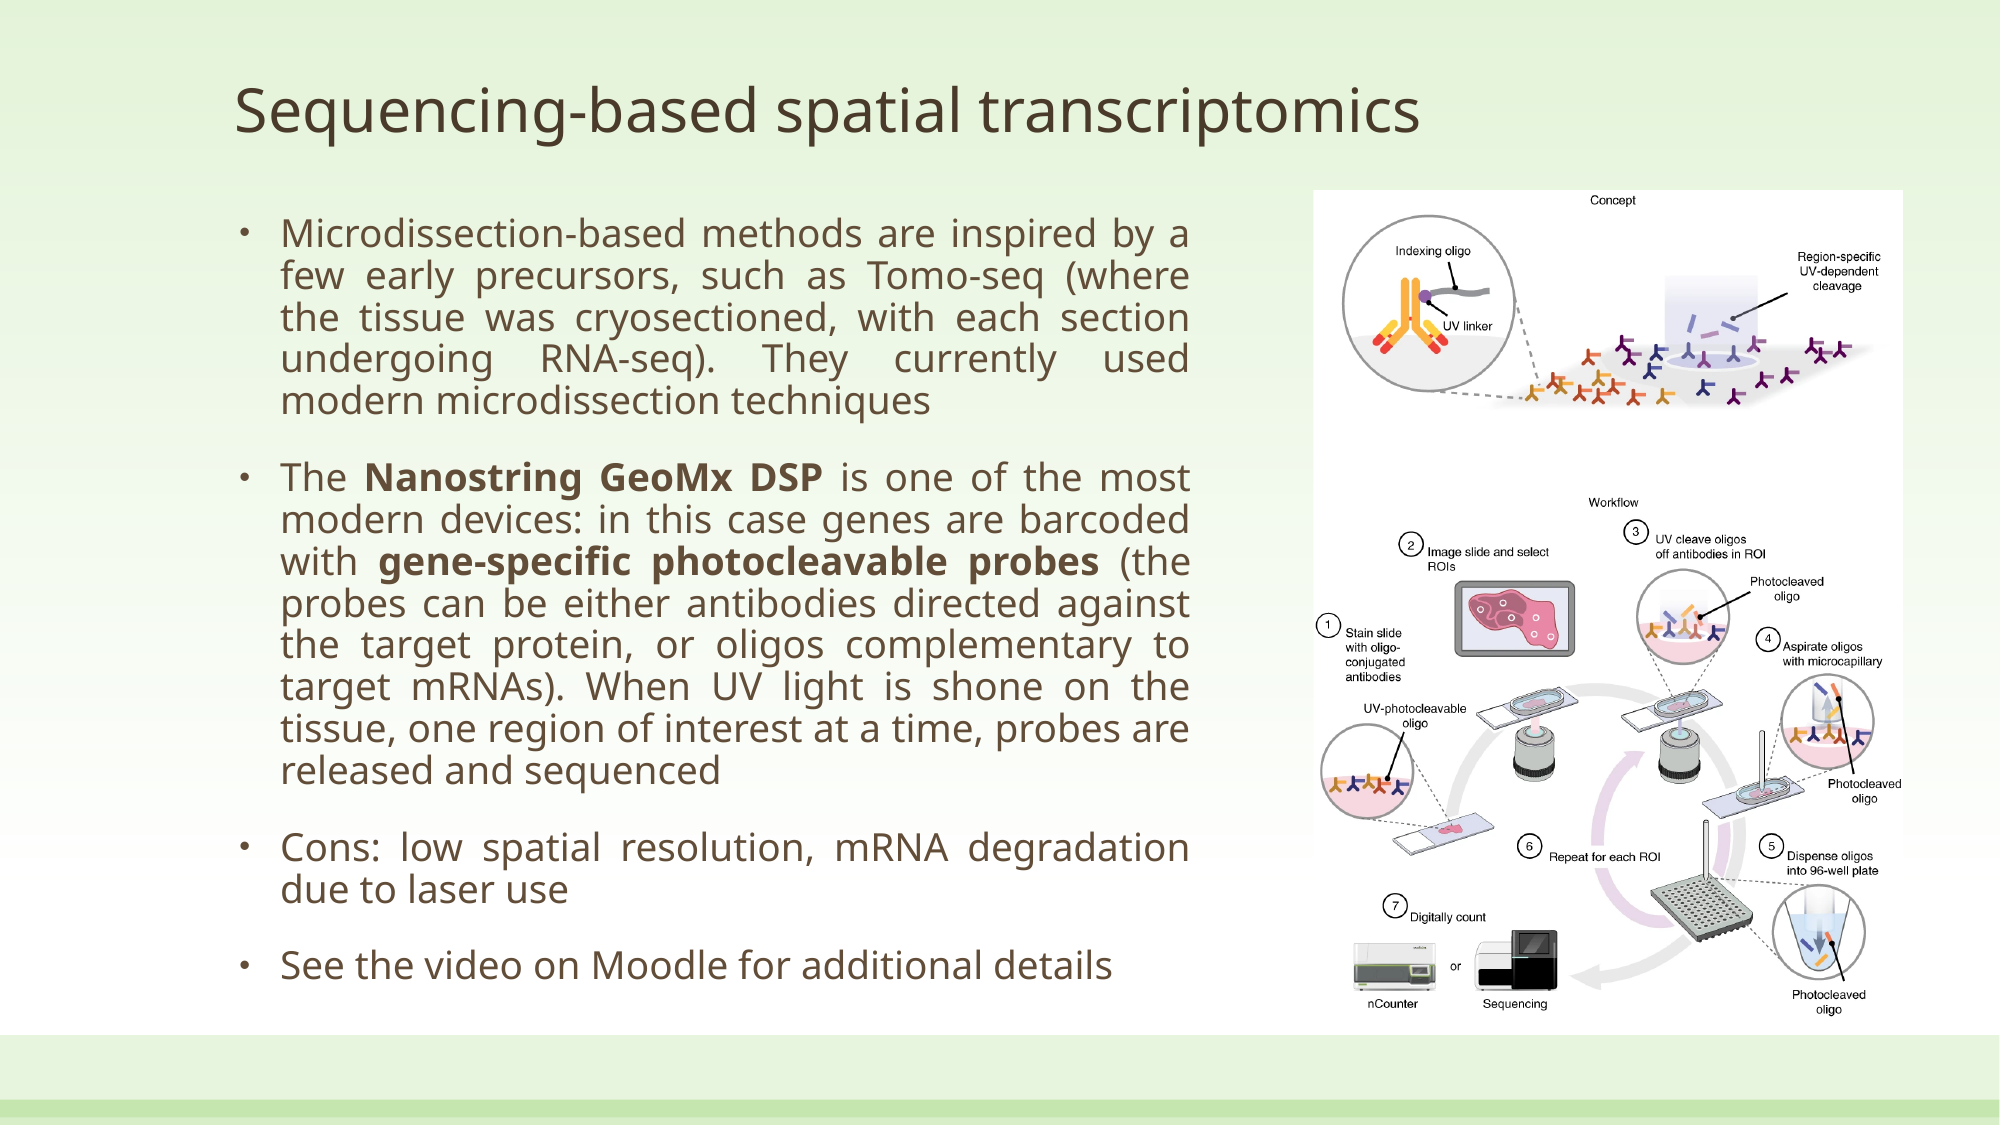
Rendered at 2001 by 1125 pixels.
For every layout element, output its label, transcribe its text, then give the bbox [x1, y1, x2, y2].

picture [1313, 190, 1903, 1028]
title Sequencing-based spatial transcriptomics [219, 71, 1780, 154]
list Microdissection-based methods are inspired by a few early precursors, such as Tomo-seq (where the tissue was cryosectioned, with each section undergoing RNA-seq). They currently used modern microdissection techniques The Nanostring GeoMx DSP is one of the most modern devices: in this case genes are barcoded with gene-specific photocleavable probes (the probes can be either antibodies directed against the target protein, or oligos complementary to target mRNAs). When UV light is shone on the tissue, one region of interest at a time, probes are released and sequenced Cons: low spatial resolution, mRNA degradation due to laser use See the video on Moodle for additional details [219, 206, 1207, 1007]
